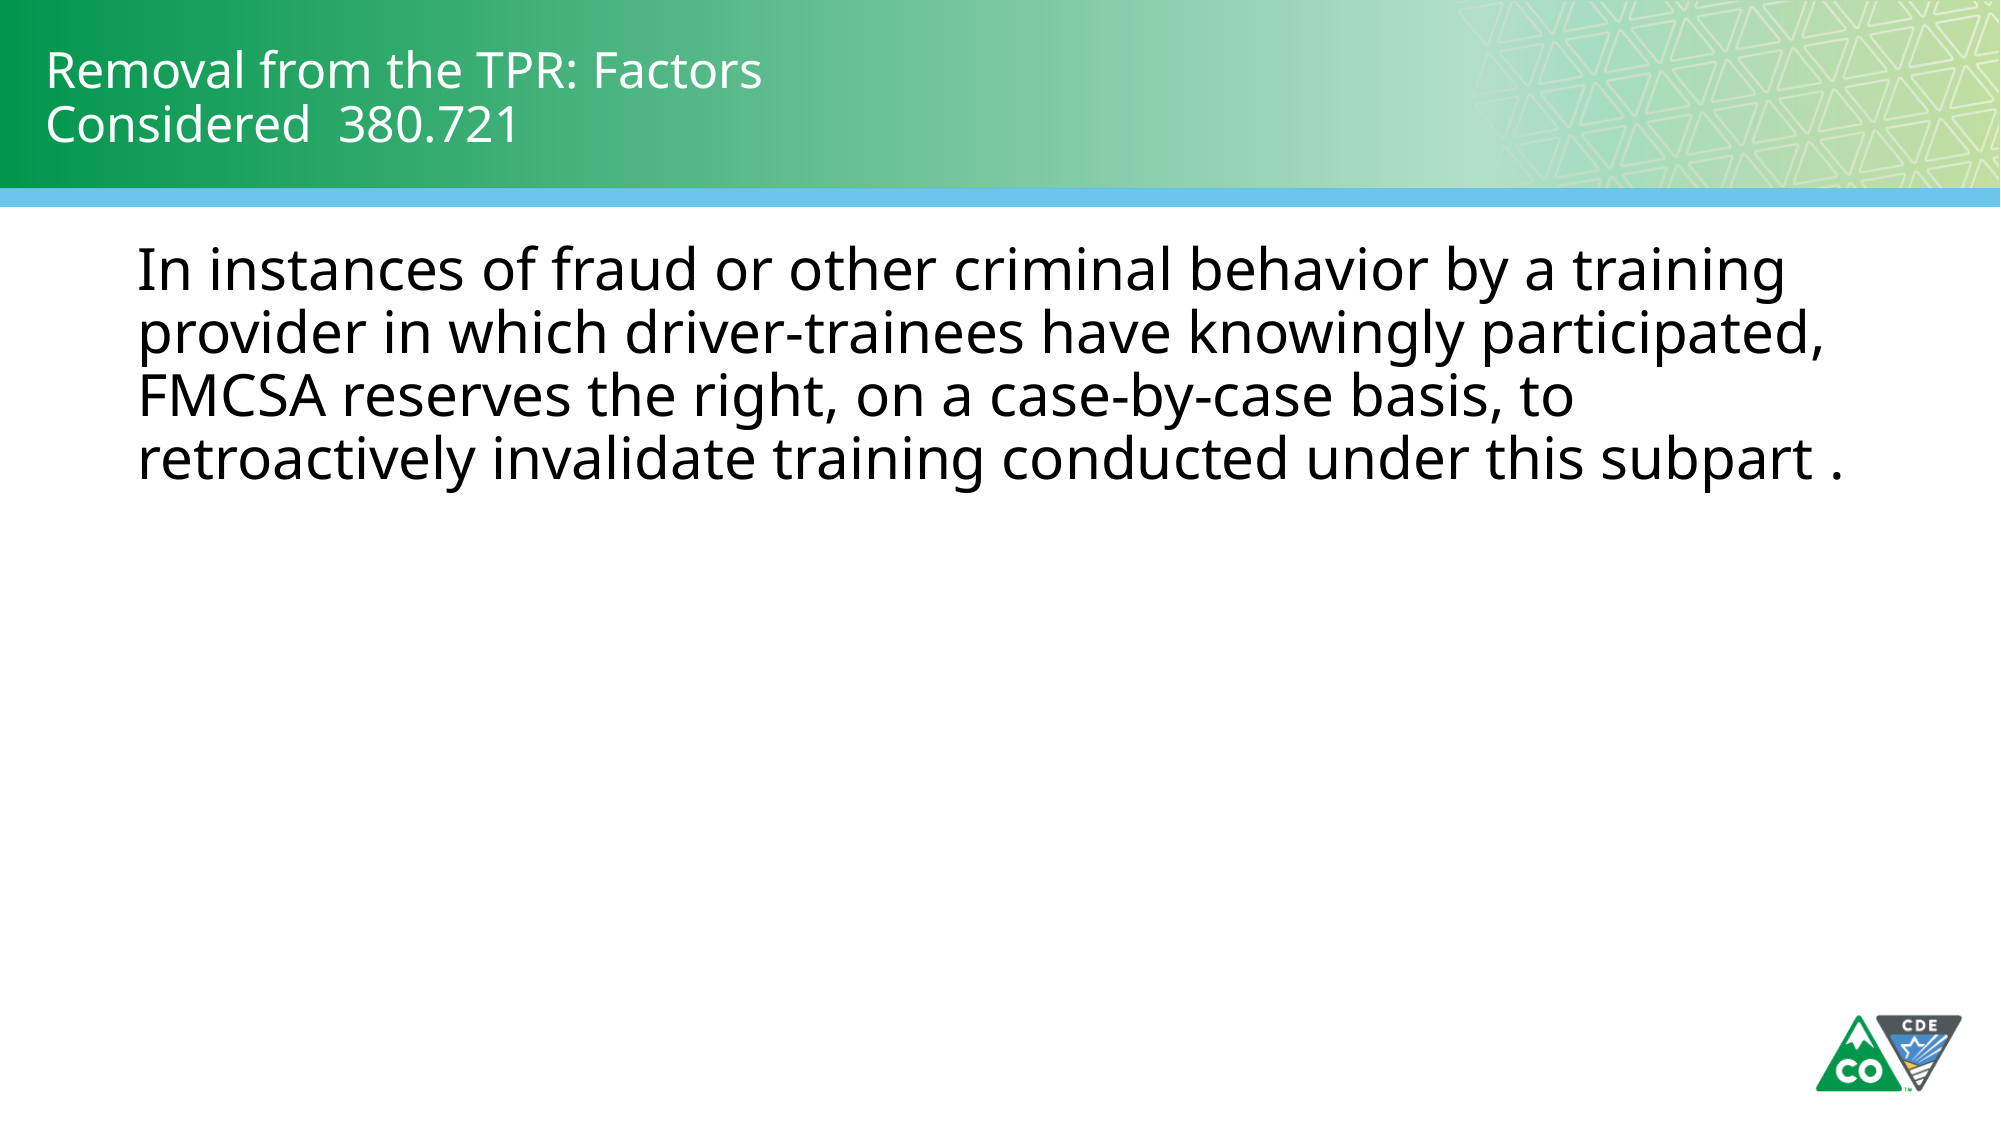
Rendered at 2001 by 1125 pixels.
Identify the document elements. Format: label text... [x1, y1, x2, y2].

picture [1803, 1006, 1972, 1099]
title Removal from the TPR: Factors Considered 380.721 [45, 45, 1002, 162]
list In instances of fraud or other criminal behavior by a training provider in which driver-trainees have knowingly participated, FMCSA reserves the right, on a case-by-case basis, to retroactively invalidate training conducted under this subpart . [137, 239, 1863, 954]
picture [0, 0, 2000, 207]
